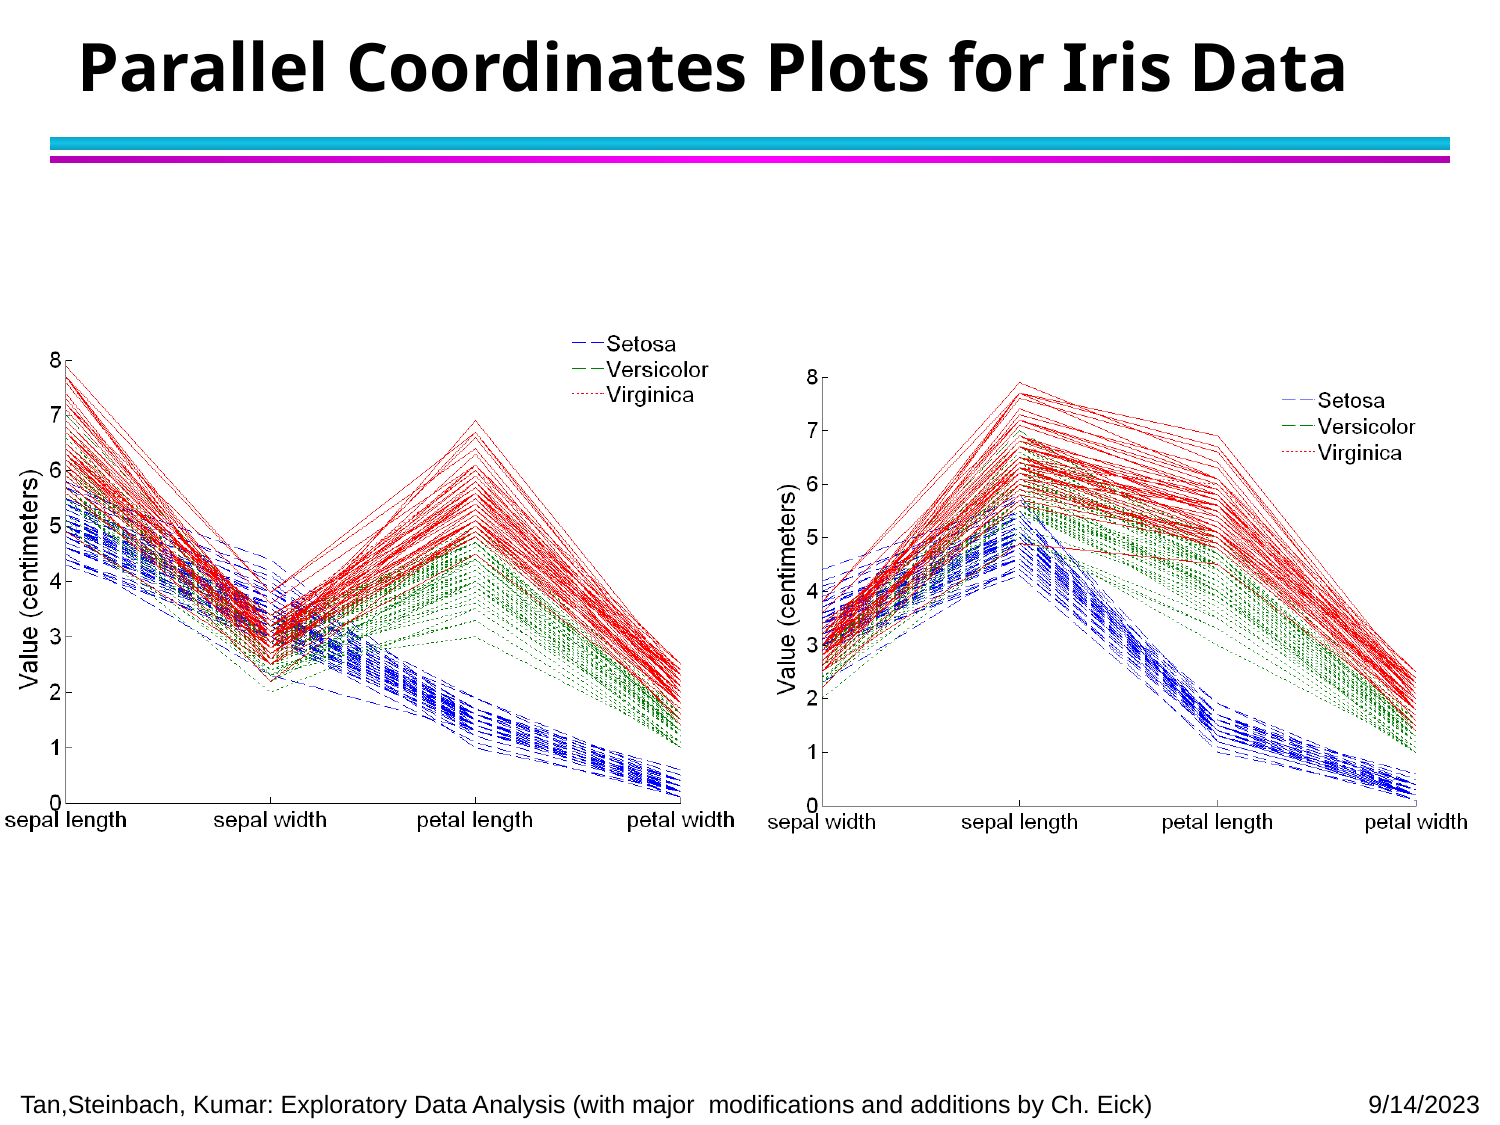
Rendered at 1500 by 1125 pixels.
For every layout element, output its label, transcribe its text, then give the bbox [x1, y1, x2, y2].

picture [0, 324, 756, 850]
picture [762, 337, 1476, 863]
title Parallel Coordinates Plots for Iris Data [62, 24, 1421, 113]
